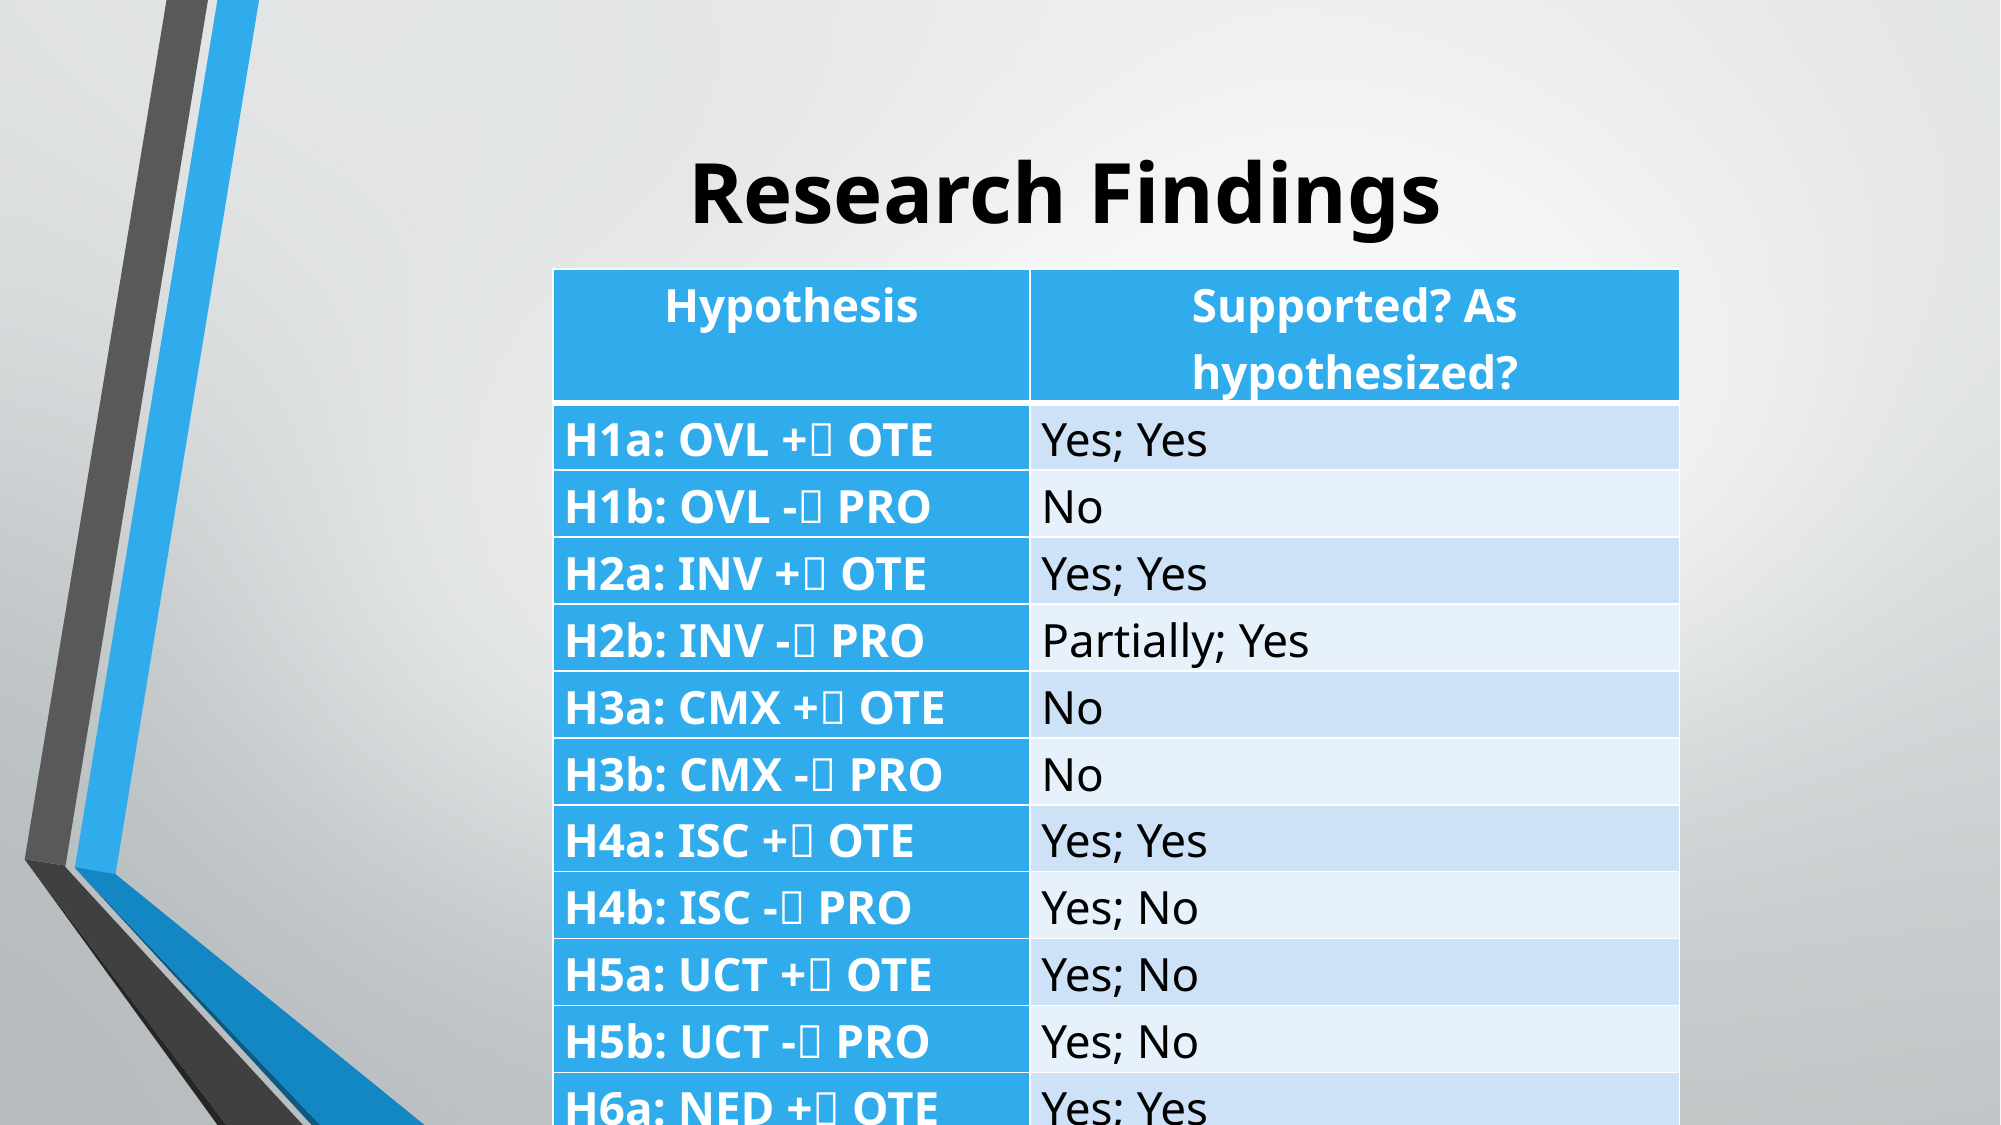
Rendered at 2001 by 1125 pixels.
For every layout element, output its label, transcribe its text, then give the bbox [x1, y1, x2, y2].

table_cell H2a: INV + OTE [554, 538, 1029, 603]
table_cell H1b: OVL - PRO [554, 471, 1029, 536]
table_cell H2b: INV - PRO [554, 605, 1029, 670]
table_cell Yes; Yes [1031, 406, 1679, 469]
table_cell H1a: OVL + OTE [554, 406, 1029, 469]
table_cell H4b: ISC - PRO [554, 872, 1029, 938]
table_header Supported? As hypothesized? [1031, 270, 1679, 400]
title Research Findings [243, 112, 1887, 269]
table_cell Partially; Yes [1031, 605, 1679, 670]
table_cell Yes; No [1031, 939, 1679, 1005]
table_header Hypothesis [554, 270, 1029, 400]
table_cell H3a: CMX + OTE [554, 672, 1029, 737]
table_cell H4a: ISC + OTE [554, 806, 1029, 871]
table_cell Yes; Yes [1031, 806, 1679, 871]
table_cell H5b: UCT - PRO [554, 1006, 1029, 1072]
table_cell H5a: UCT + OTE [554, 939, 1029, 1005]
table_cell H3b: CMX - PRO [554, 739, 1029, 804]
table_cell Yes; Yes [1031, 1073, 1679, 1125]
table_cell Yes; Yes [1031, 538, 1679, 603]
table_cell No [1031, 471, 1679, 536]
table_cell No [1031, 739, 1679, 804]
table_cell Yes; No [1031, 872, 1679, 938]
table_cell H6a: NED + OTE [554, 1073, 1029, 1125]
table_cell Yes; No [1031, 1006, 1679, 1072]
table_cell No [1031, 672, 1679, 737]
